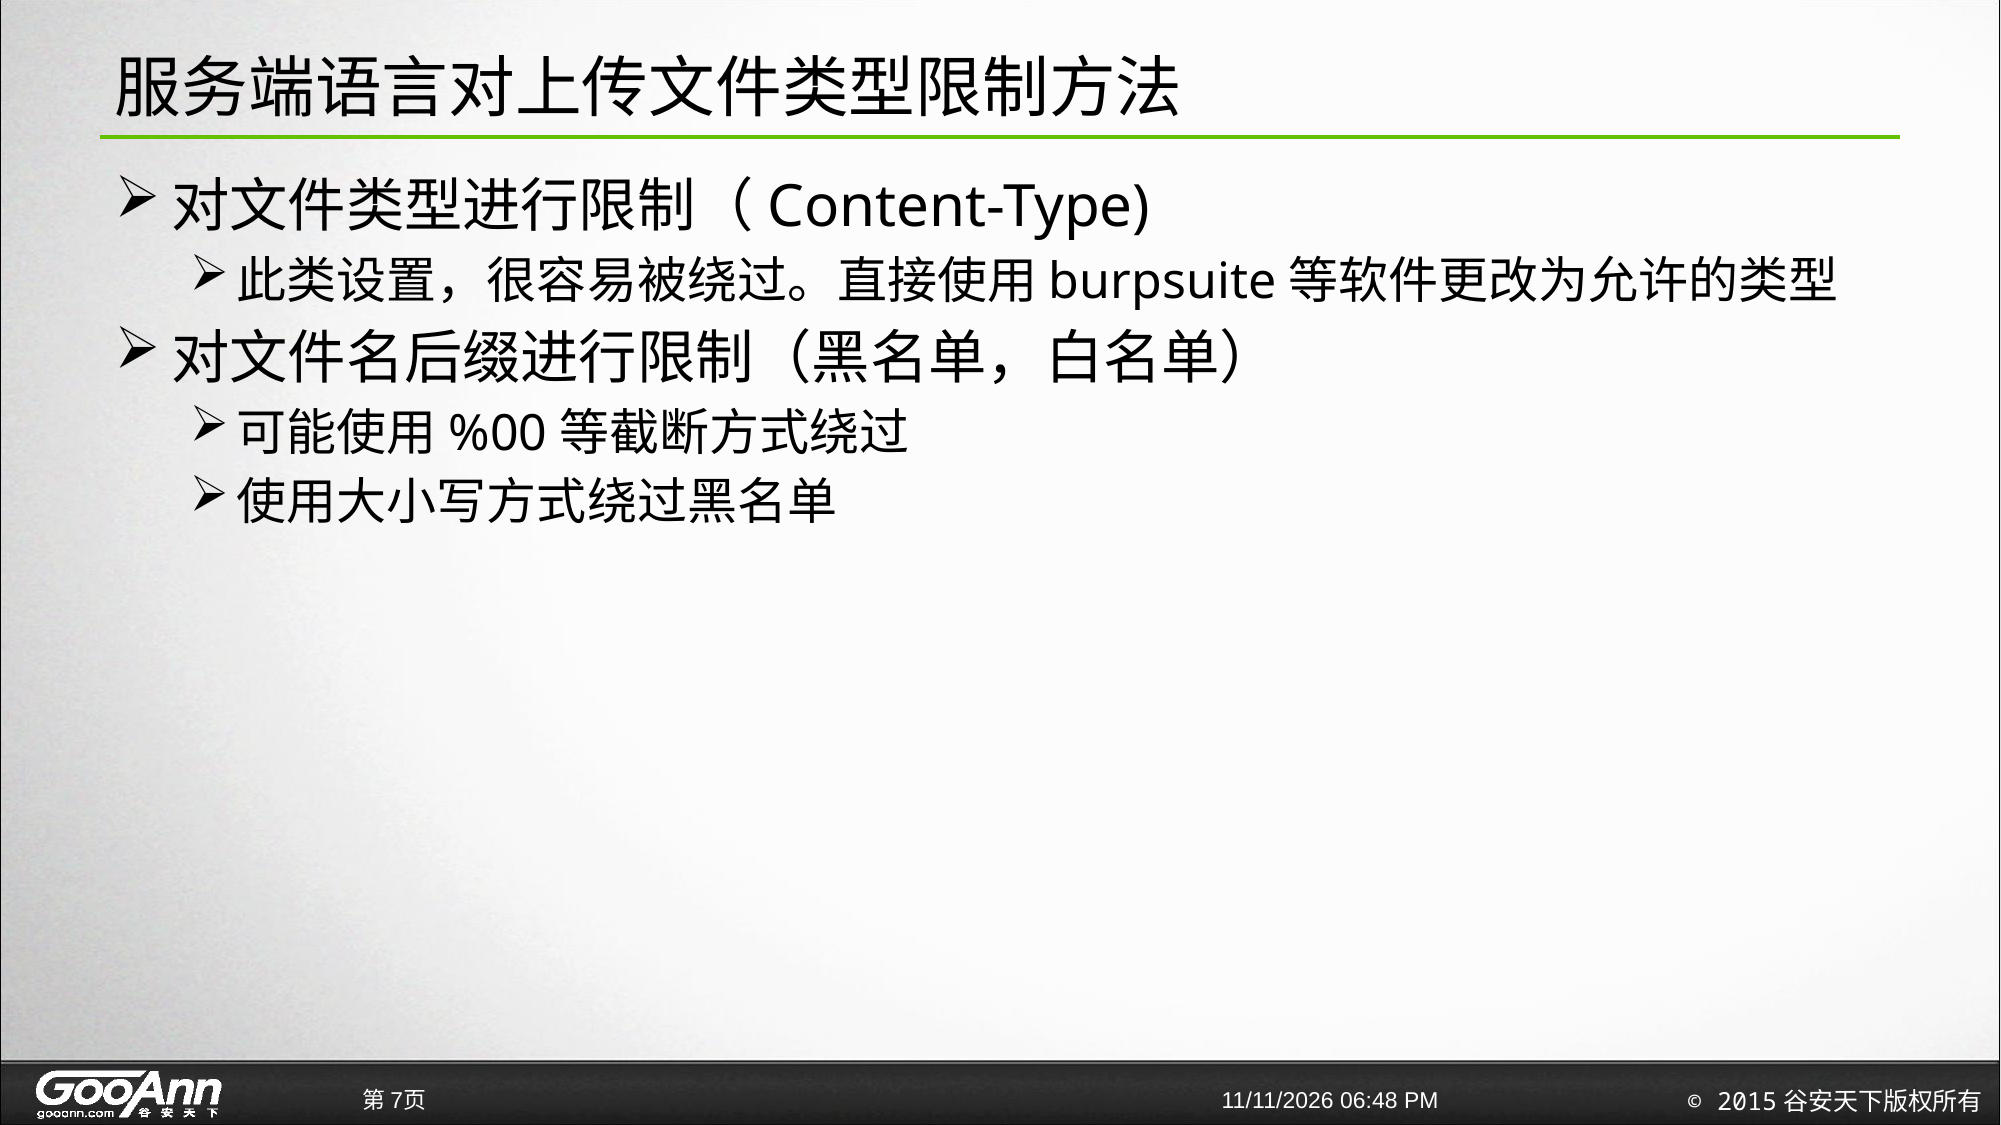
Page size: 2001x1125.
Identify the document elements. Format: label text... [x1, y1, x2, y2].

title 服务端语言对上传文件类型限制方法 [99, 45, 1900, 126]
list 对文件类型进行限制（Content-Type) 此类设置，很容易被绕过。直接使用burpsuite等软件更改为允许的类型 对文件名后缀进行限制（黑名单，白名单） 可能使用%00等截断方式绕过 使用大小写方式绕过黑名单 [99, 160, 1900, 1005]
picture [0, 0, 2001, 1125]
